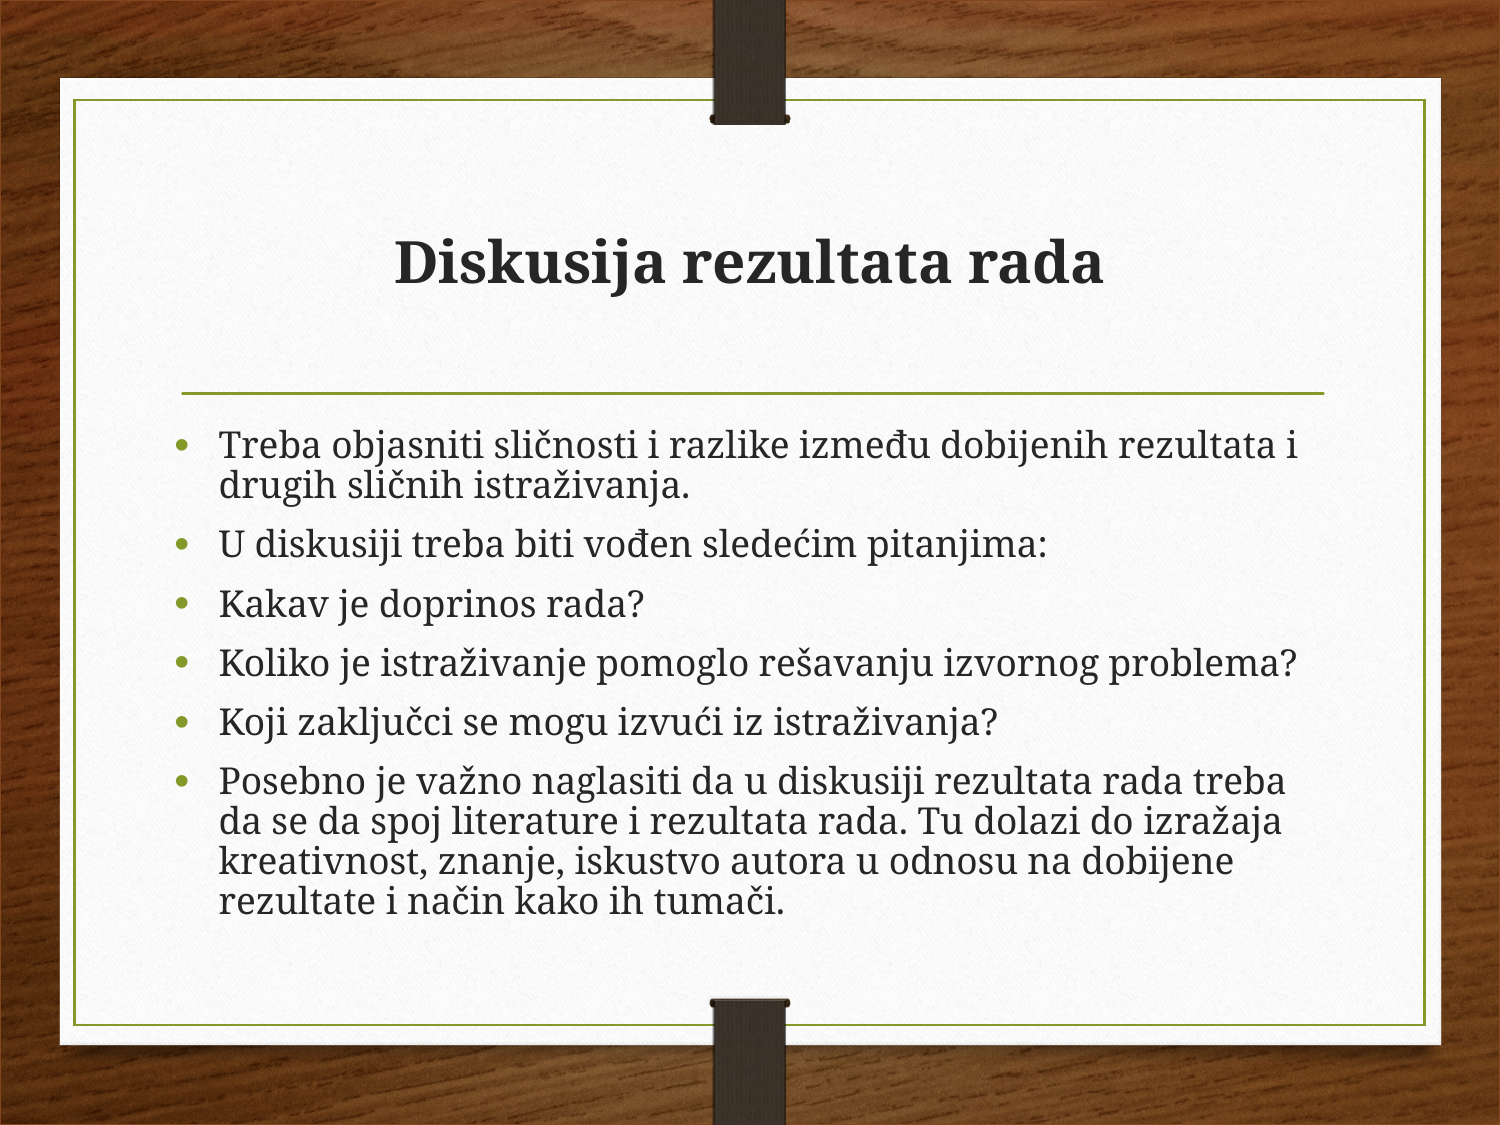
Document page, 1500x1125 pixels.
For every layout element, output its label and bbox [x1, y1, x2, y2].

text_box [0, 0, 1500, 1125]
